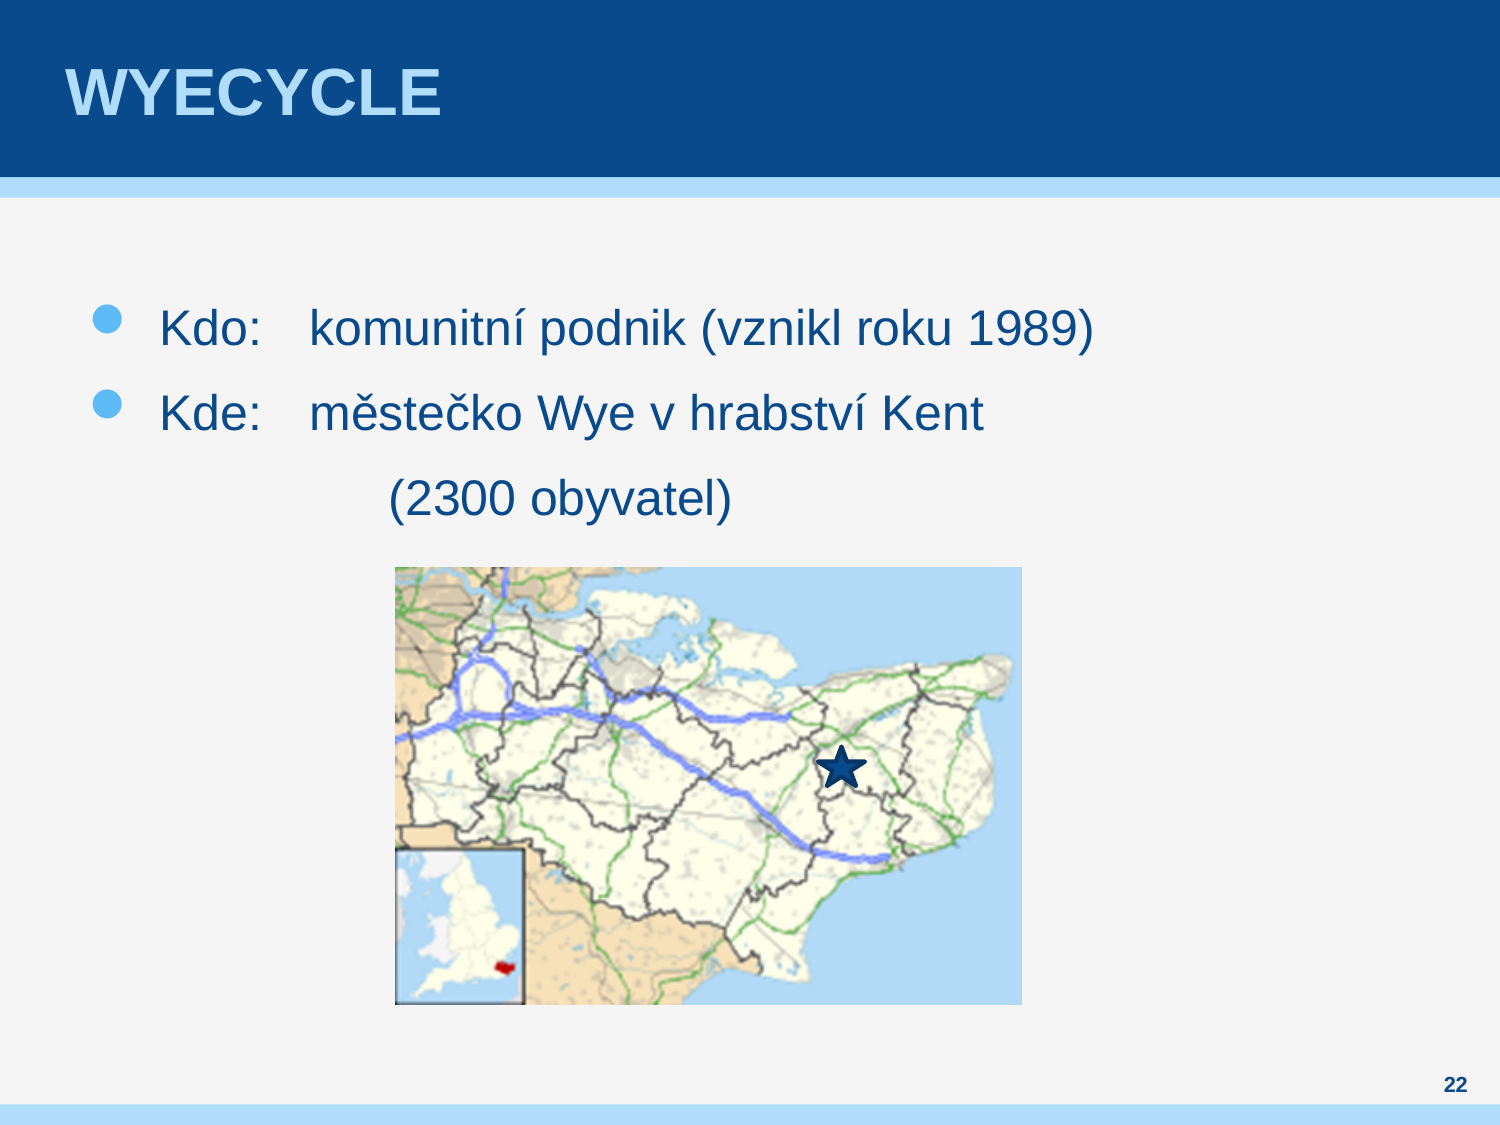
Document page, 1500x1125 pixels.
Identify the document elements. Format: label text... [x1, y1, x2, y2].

list Kdo: komunitní podnik (vznikl roku 1989) Kde: městečko Wye v hrabství Kent (2300 obyvatel) [88, 295, 1412, 1004]
picture [395, 567, 1022, 1005]
slide_number 22 [1417, 1068, 1495, 1099]
title WyeCycle [59, 0, 1441, 178]
